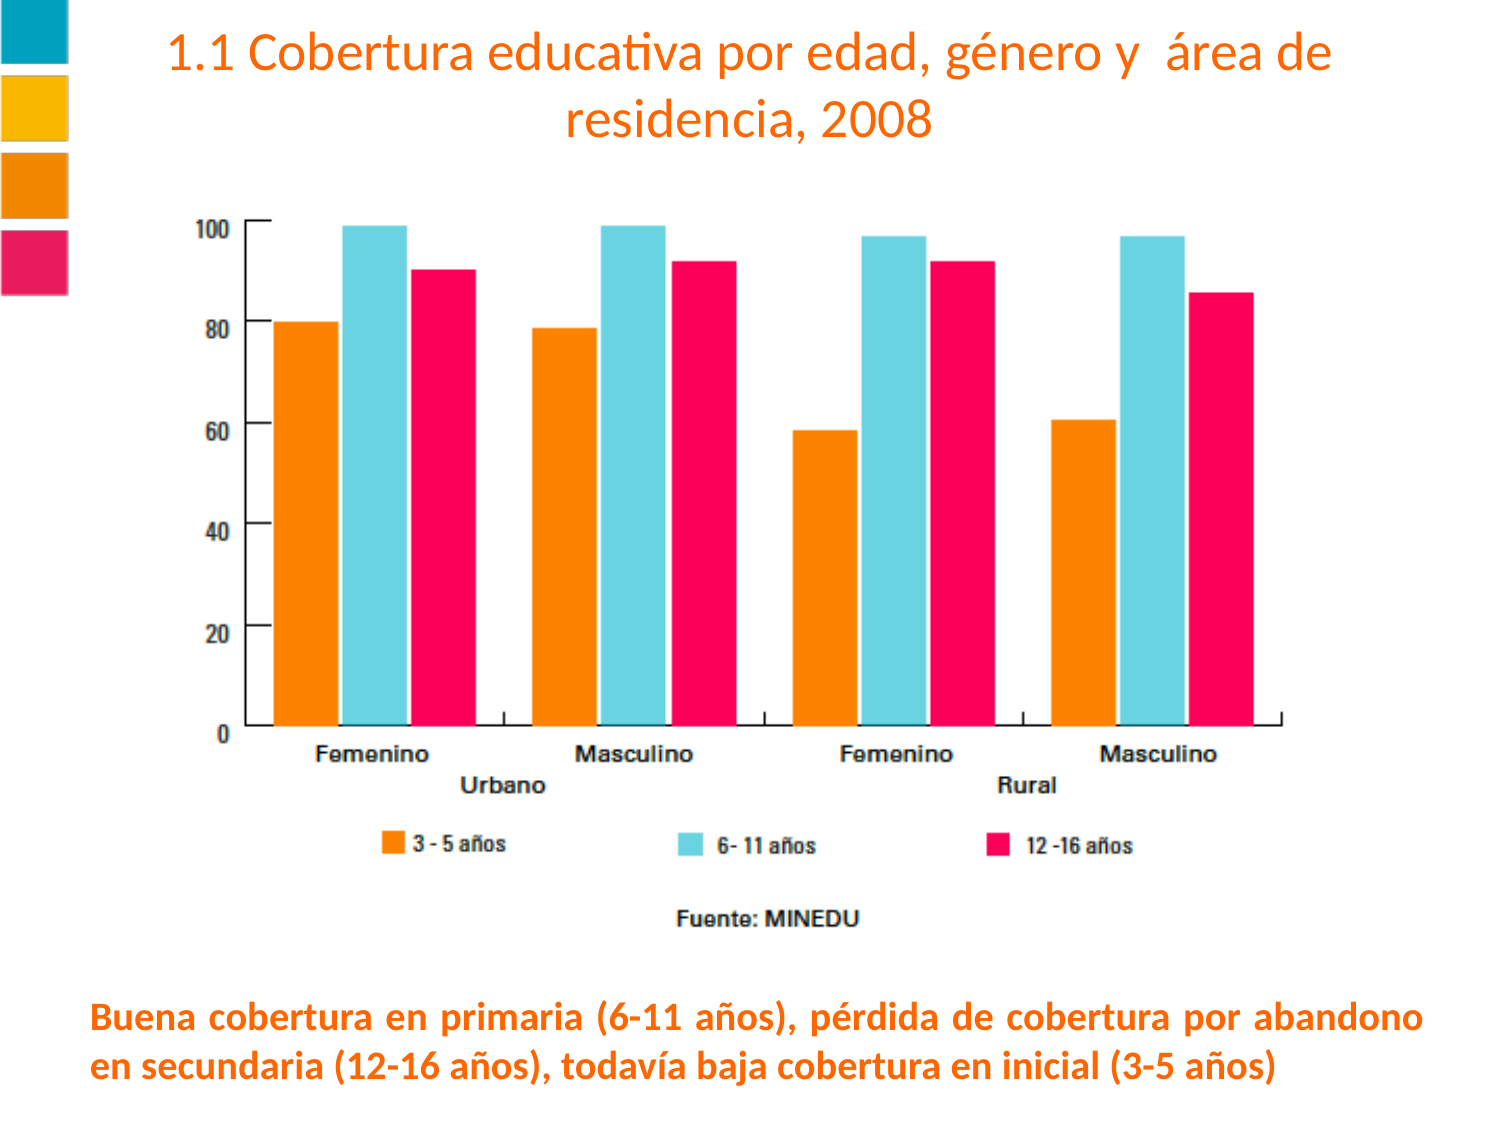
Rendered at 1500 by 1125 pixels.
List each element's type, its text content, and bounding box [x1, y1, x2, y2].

title 1.1 Cobertura educativa por edad, género y área de residencia, 2008 [75, 7, 1425, 157]
list Buena cobertura en primaria (6-11 años), pérdida de cobertura por abandono en secundaria (12-16 años), todavía baja cobertura en inicial (3-5 años) [75, 976, 1442, 1102]
picture [0, 0, 1500, 1125]
